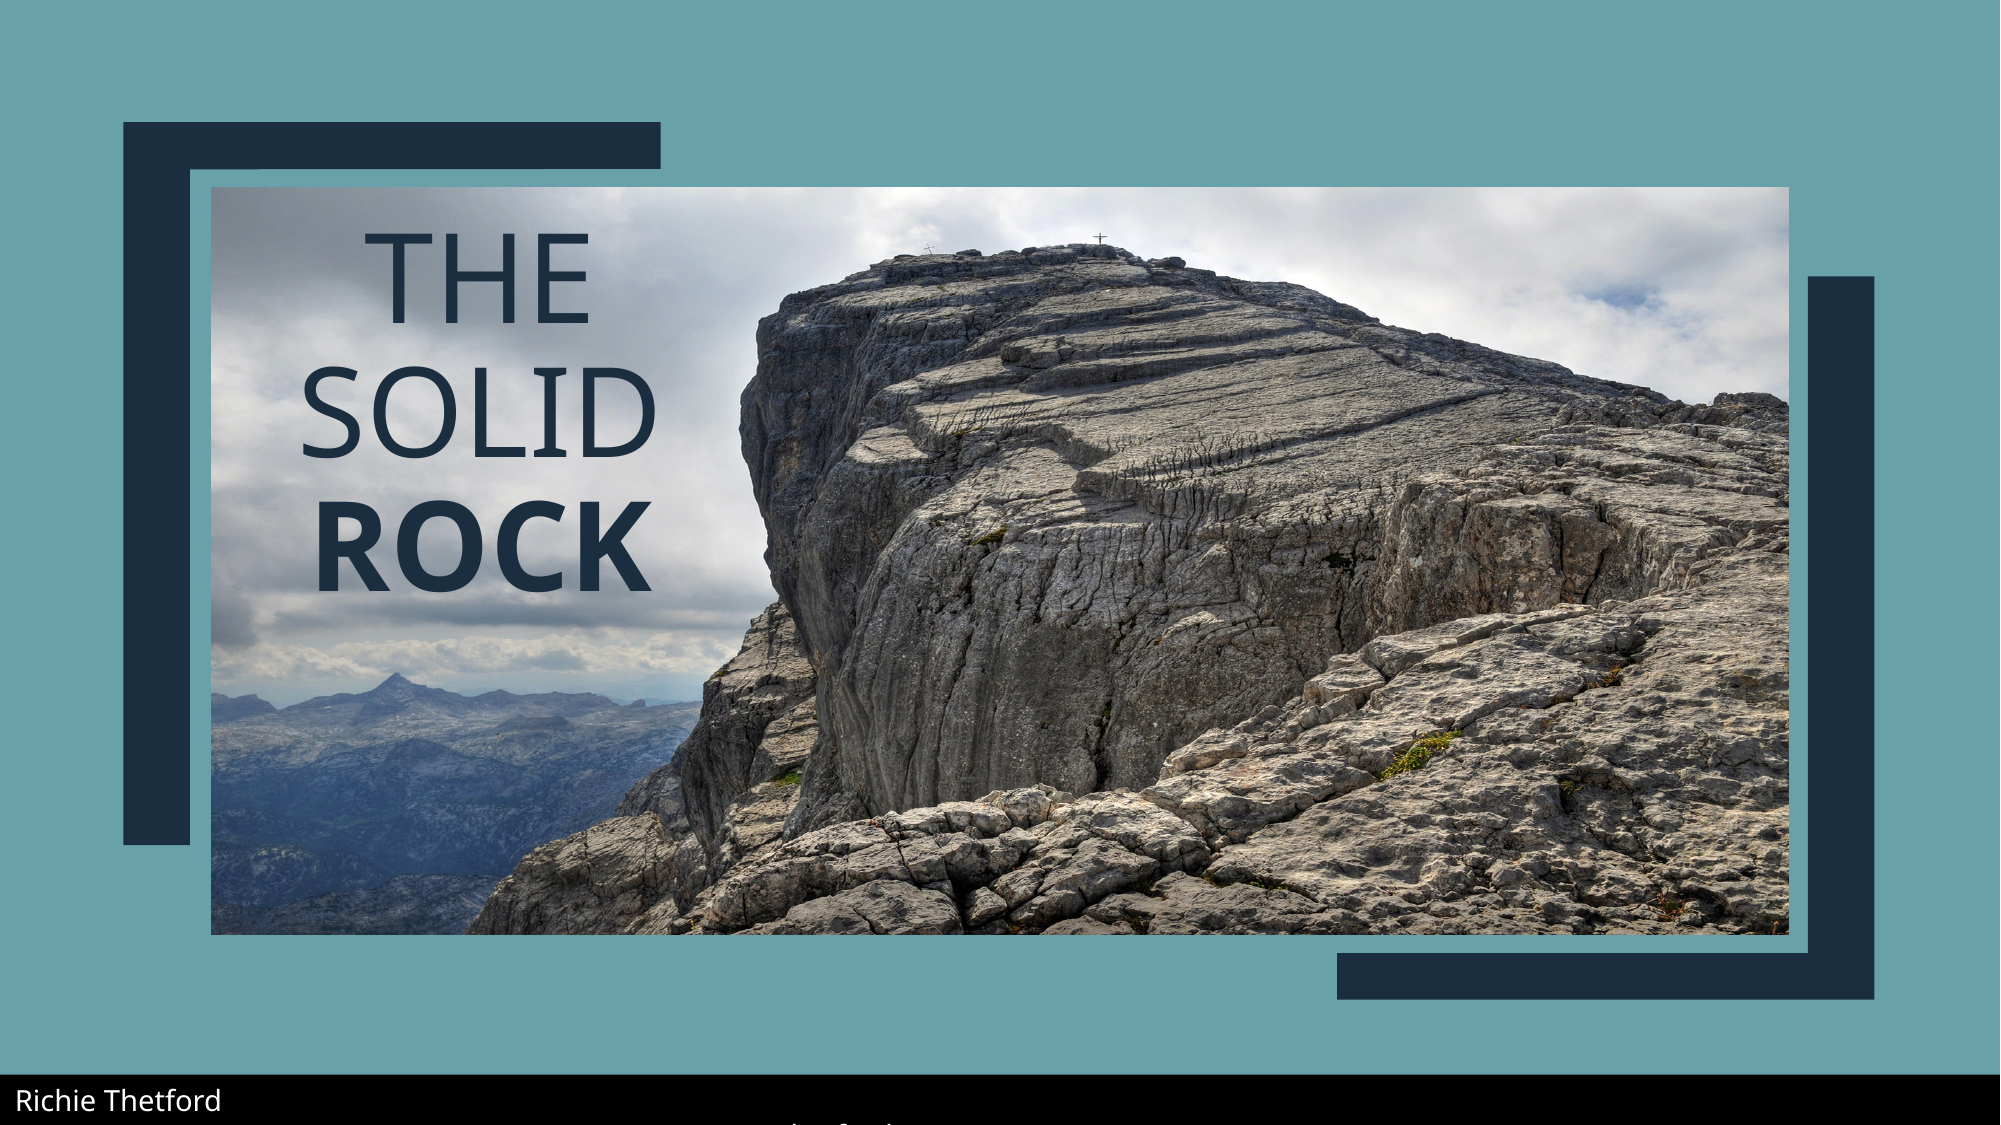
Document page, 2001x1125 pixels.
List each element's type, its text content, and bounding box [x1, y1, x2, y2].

text_box Richie Thetford www.thetfordcountry.com [0, 1074, 2000, 1125]
picture [211, 187, 1789, 935]
